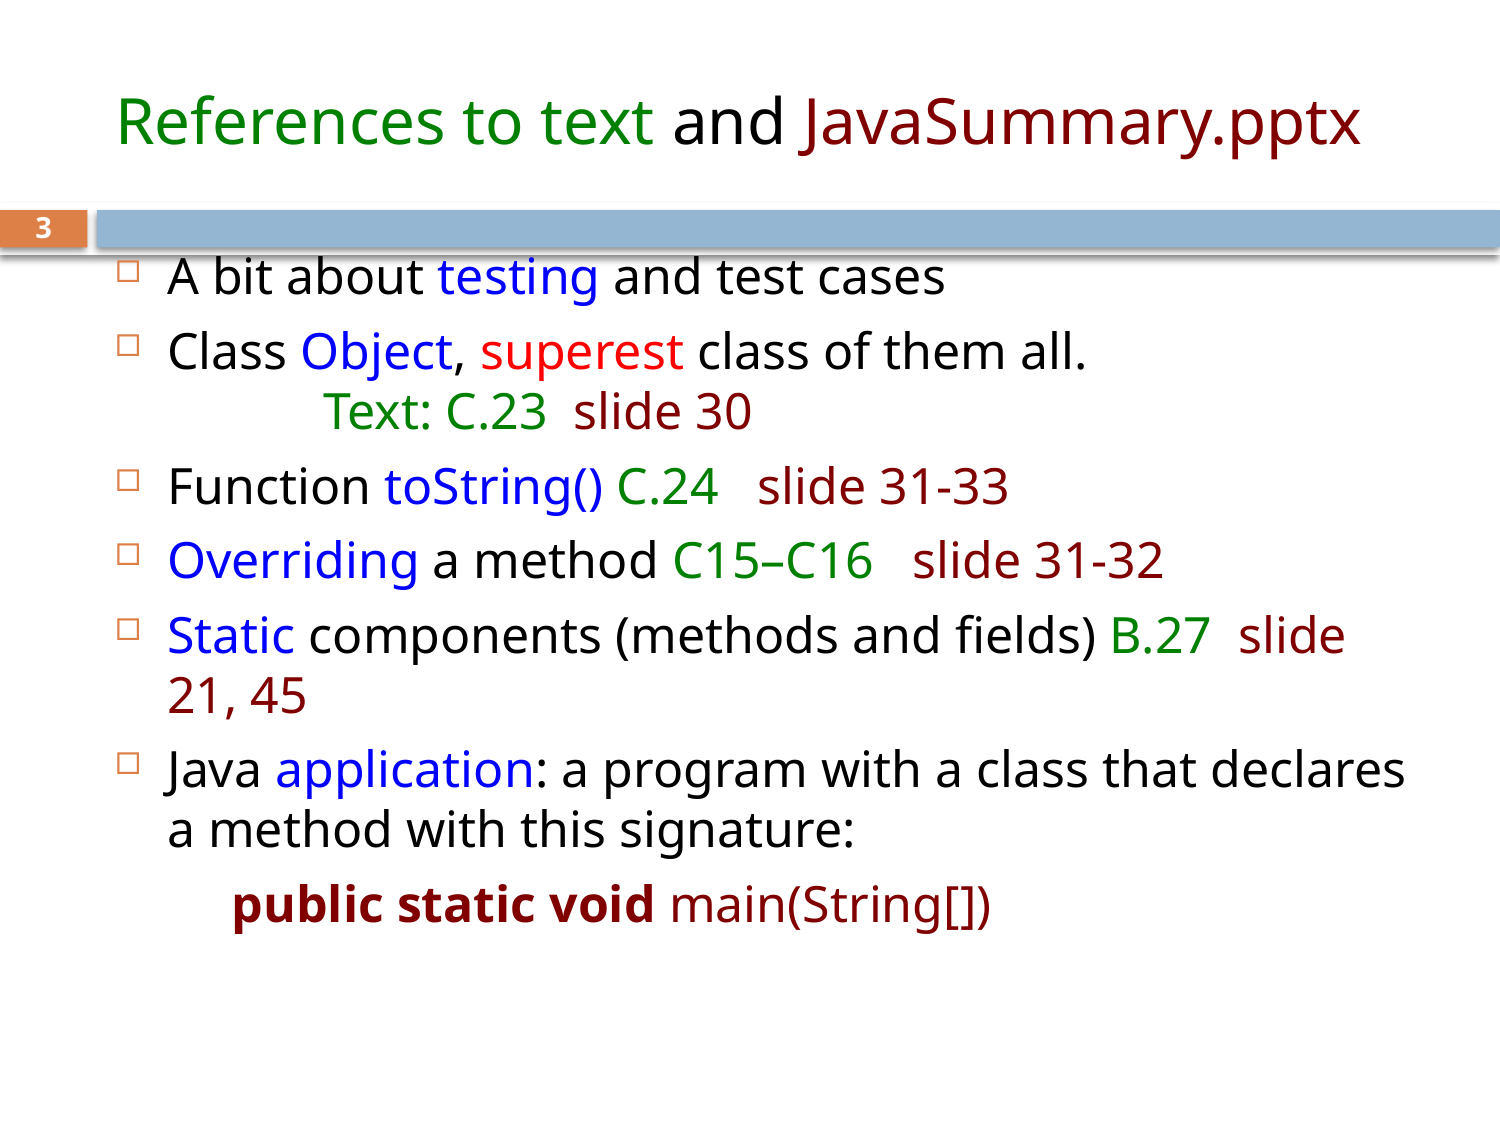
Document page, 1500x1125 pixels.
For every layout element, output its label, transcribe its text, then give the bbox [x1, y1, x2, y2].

slide_number 3 [0, 208, 88, 249]
title References to text and JavaSummary.pptx [100, 37, 1438, 200]
list A bit about testing and test cases Class Object, superest class of them all. Text: C.23 slide 30 Function toString() C.24 slide 31-33 Overriding a method C15–C16 slide 31-32 Static components (methods and fields) B.27 slide 21, 45 Java application: a program with a class that declares a method with this signature: public static void main(String[]) [99, 237, 1438, 1038]
